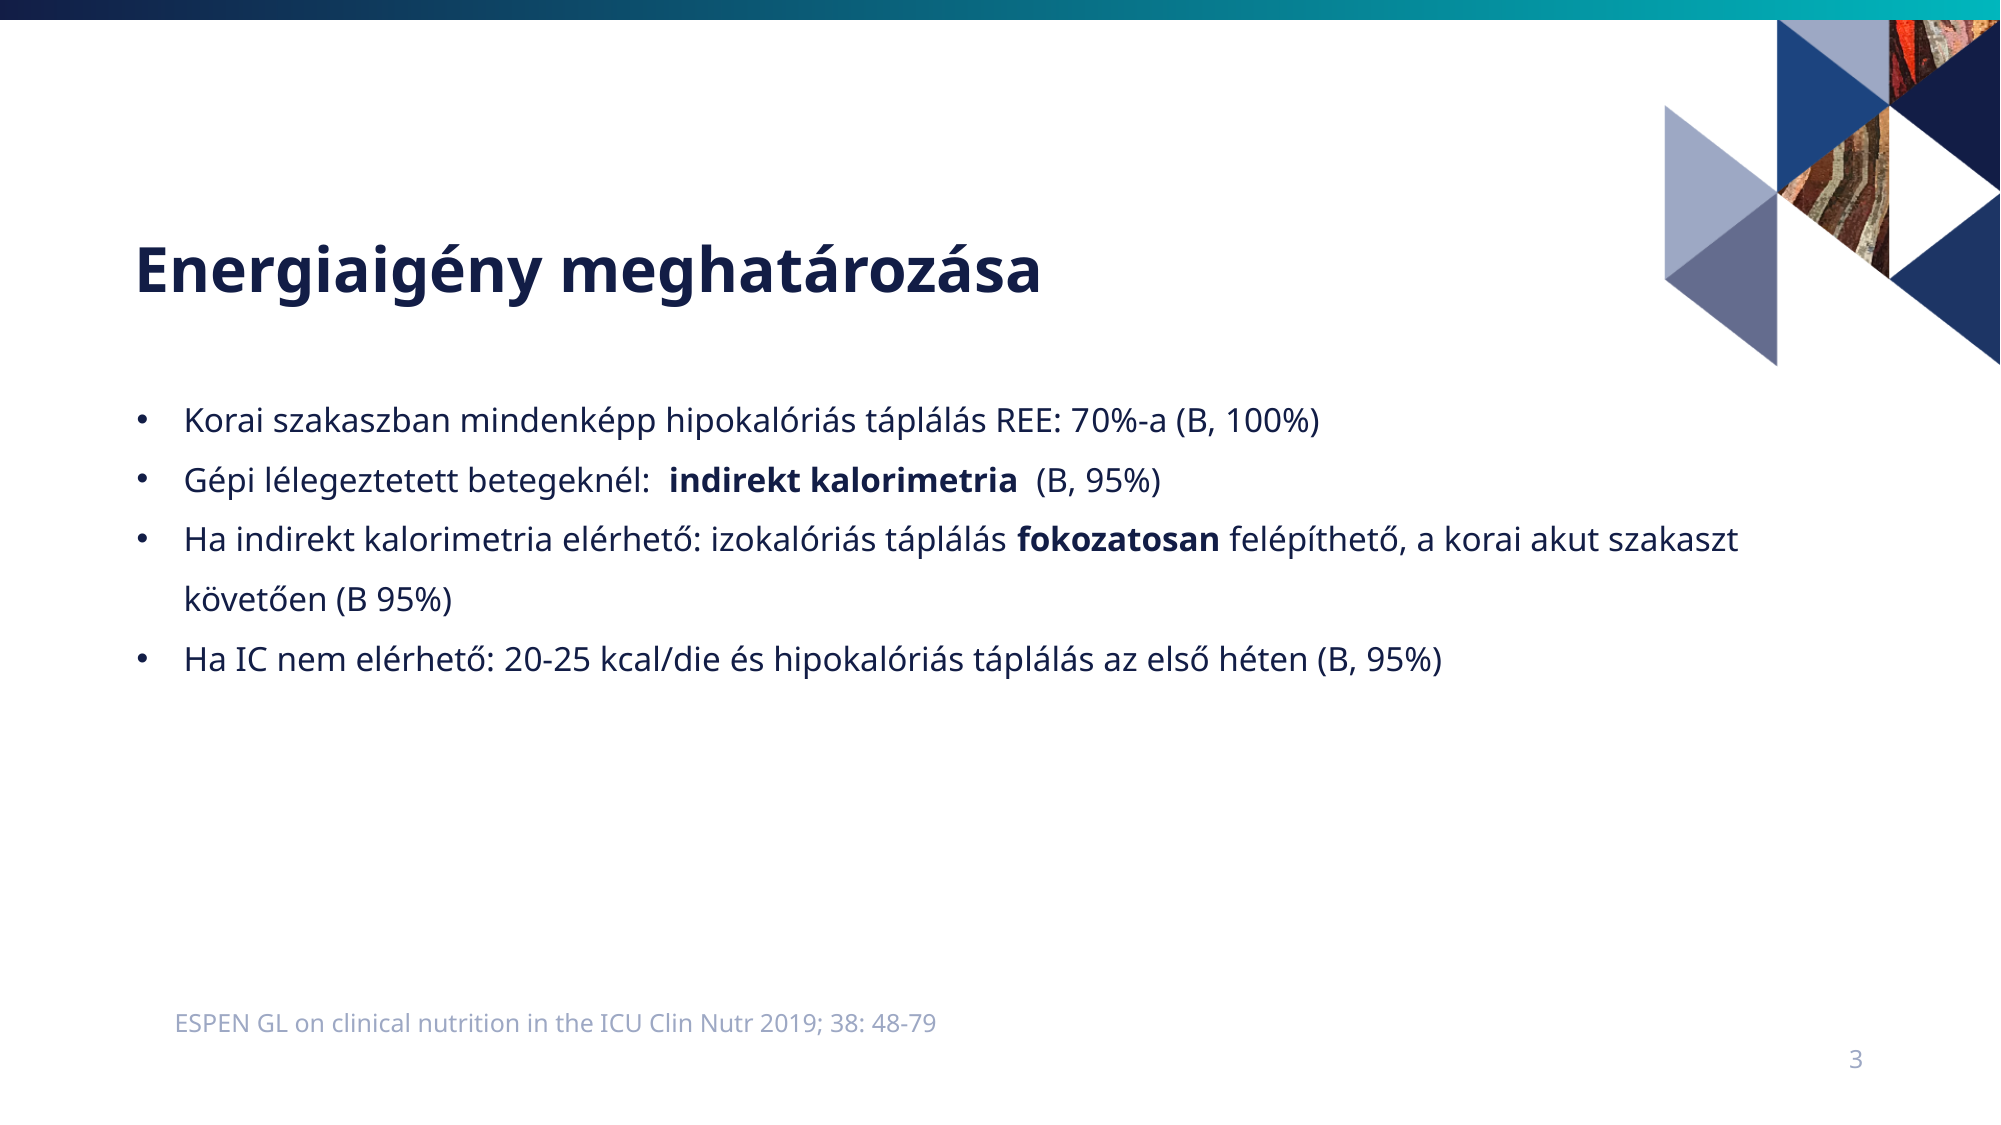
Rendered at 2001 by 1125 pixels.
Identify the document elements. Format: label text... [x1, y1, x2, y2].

text_box [0, 0, 1661, 20]
text_box ESPEN GL on clinical nutrition in the ICU Clin Nutr 2019; 38: 48-79 [159, 970, 1124, 1046]
picture [1663, 0, 2000, 367]
text_box Korai szakaszban mindenképp hipokalóriás táplálás REE: 70%-a (B, 100%) Gépi lélegeztetett betegeknél: indirekt kalorimetria (B, 95%) Ha indirekt kalorimetria elérhető: izokalóriás táplálás fokozatosan felépíthető, a korai akut szakaszt követően (B 95%) Ha IC nem elérhető: 20-25 kcal/die és hipokalóriás táplálás az első héten (B, 95%) [121, 371, 1779, 686]
text_box 3 [1720, 1006, 1879, 1082]
text_box Energiaigény meghatározása [119, 222, 1609, 313]
